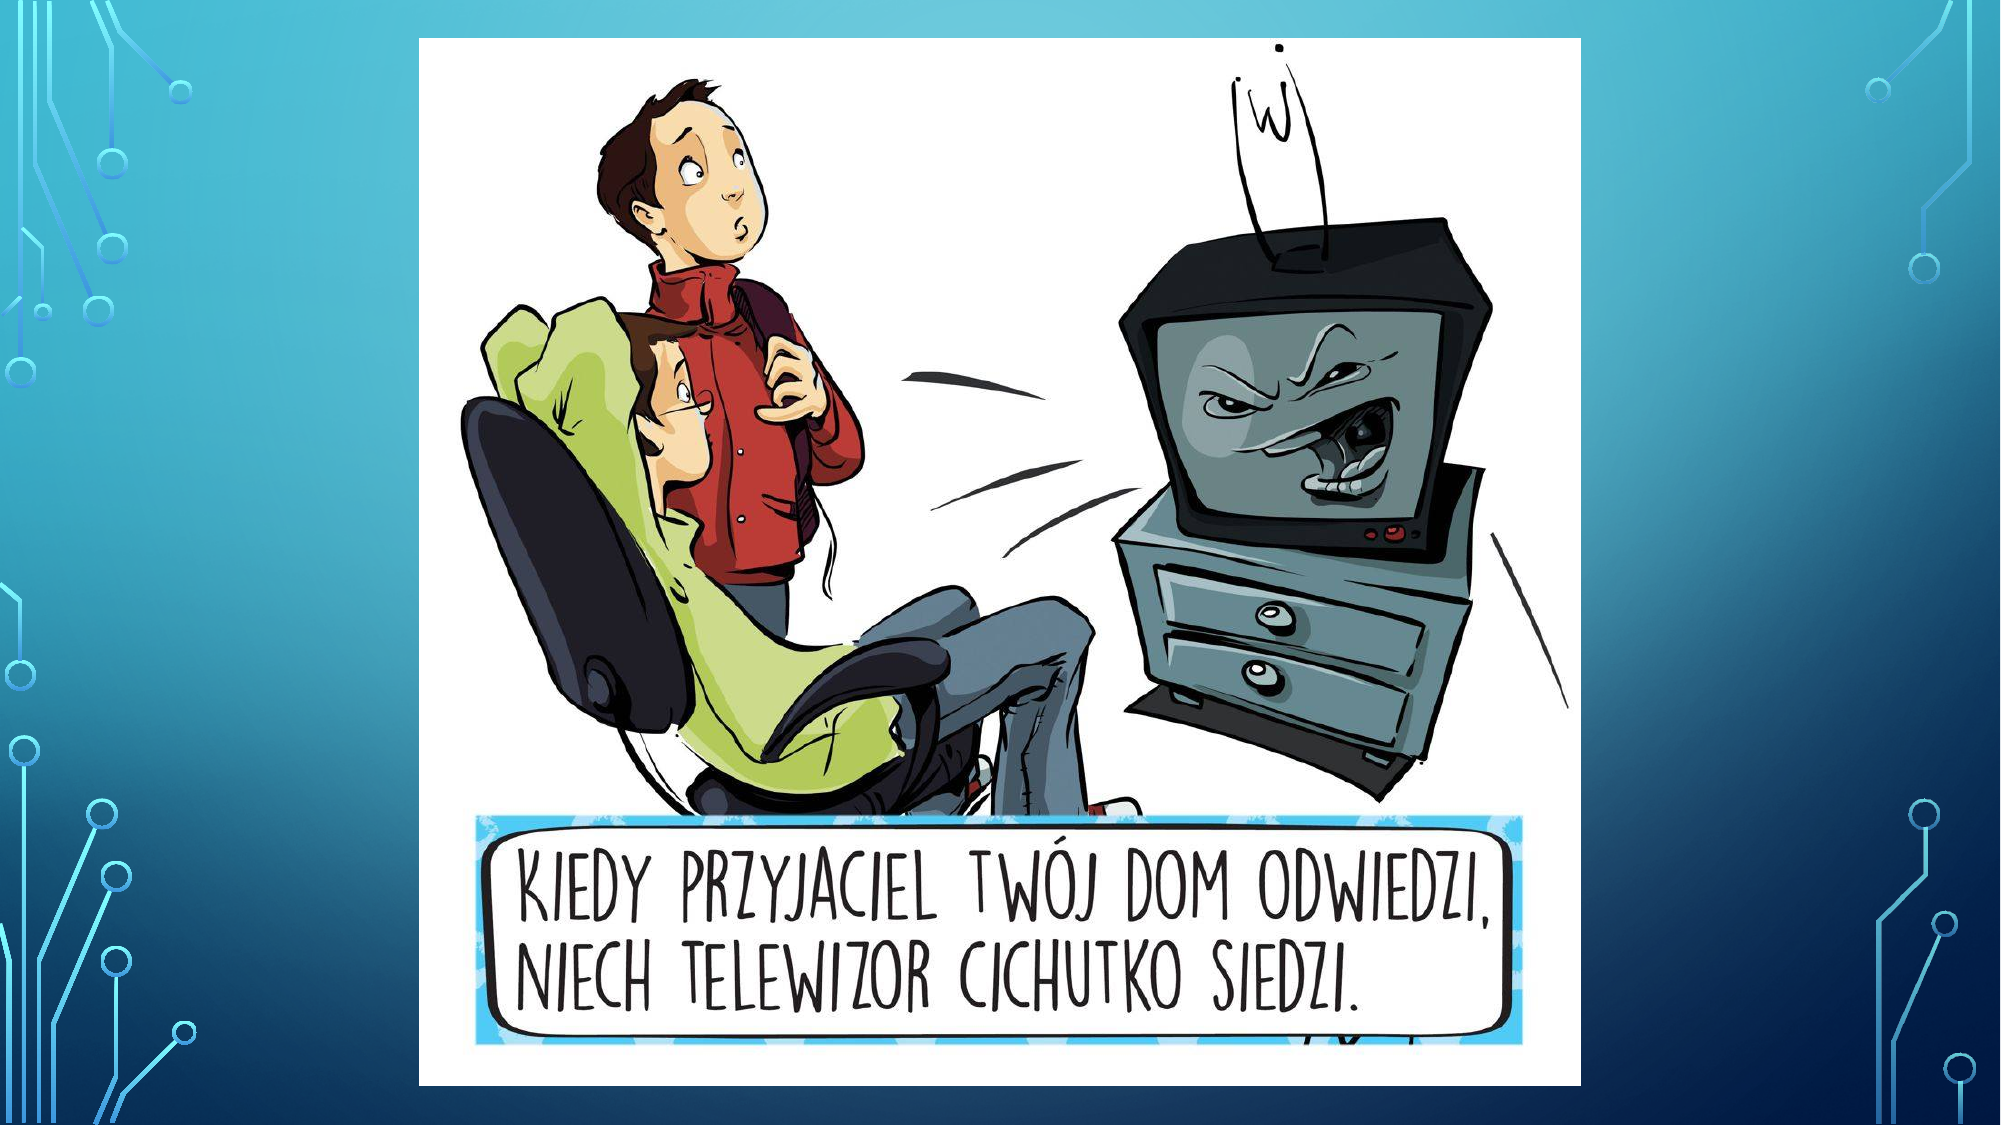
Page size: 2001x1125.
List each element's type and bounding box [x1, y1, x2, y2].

picture [419, 38, 1581, 1087]
